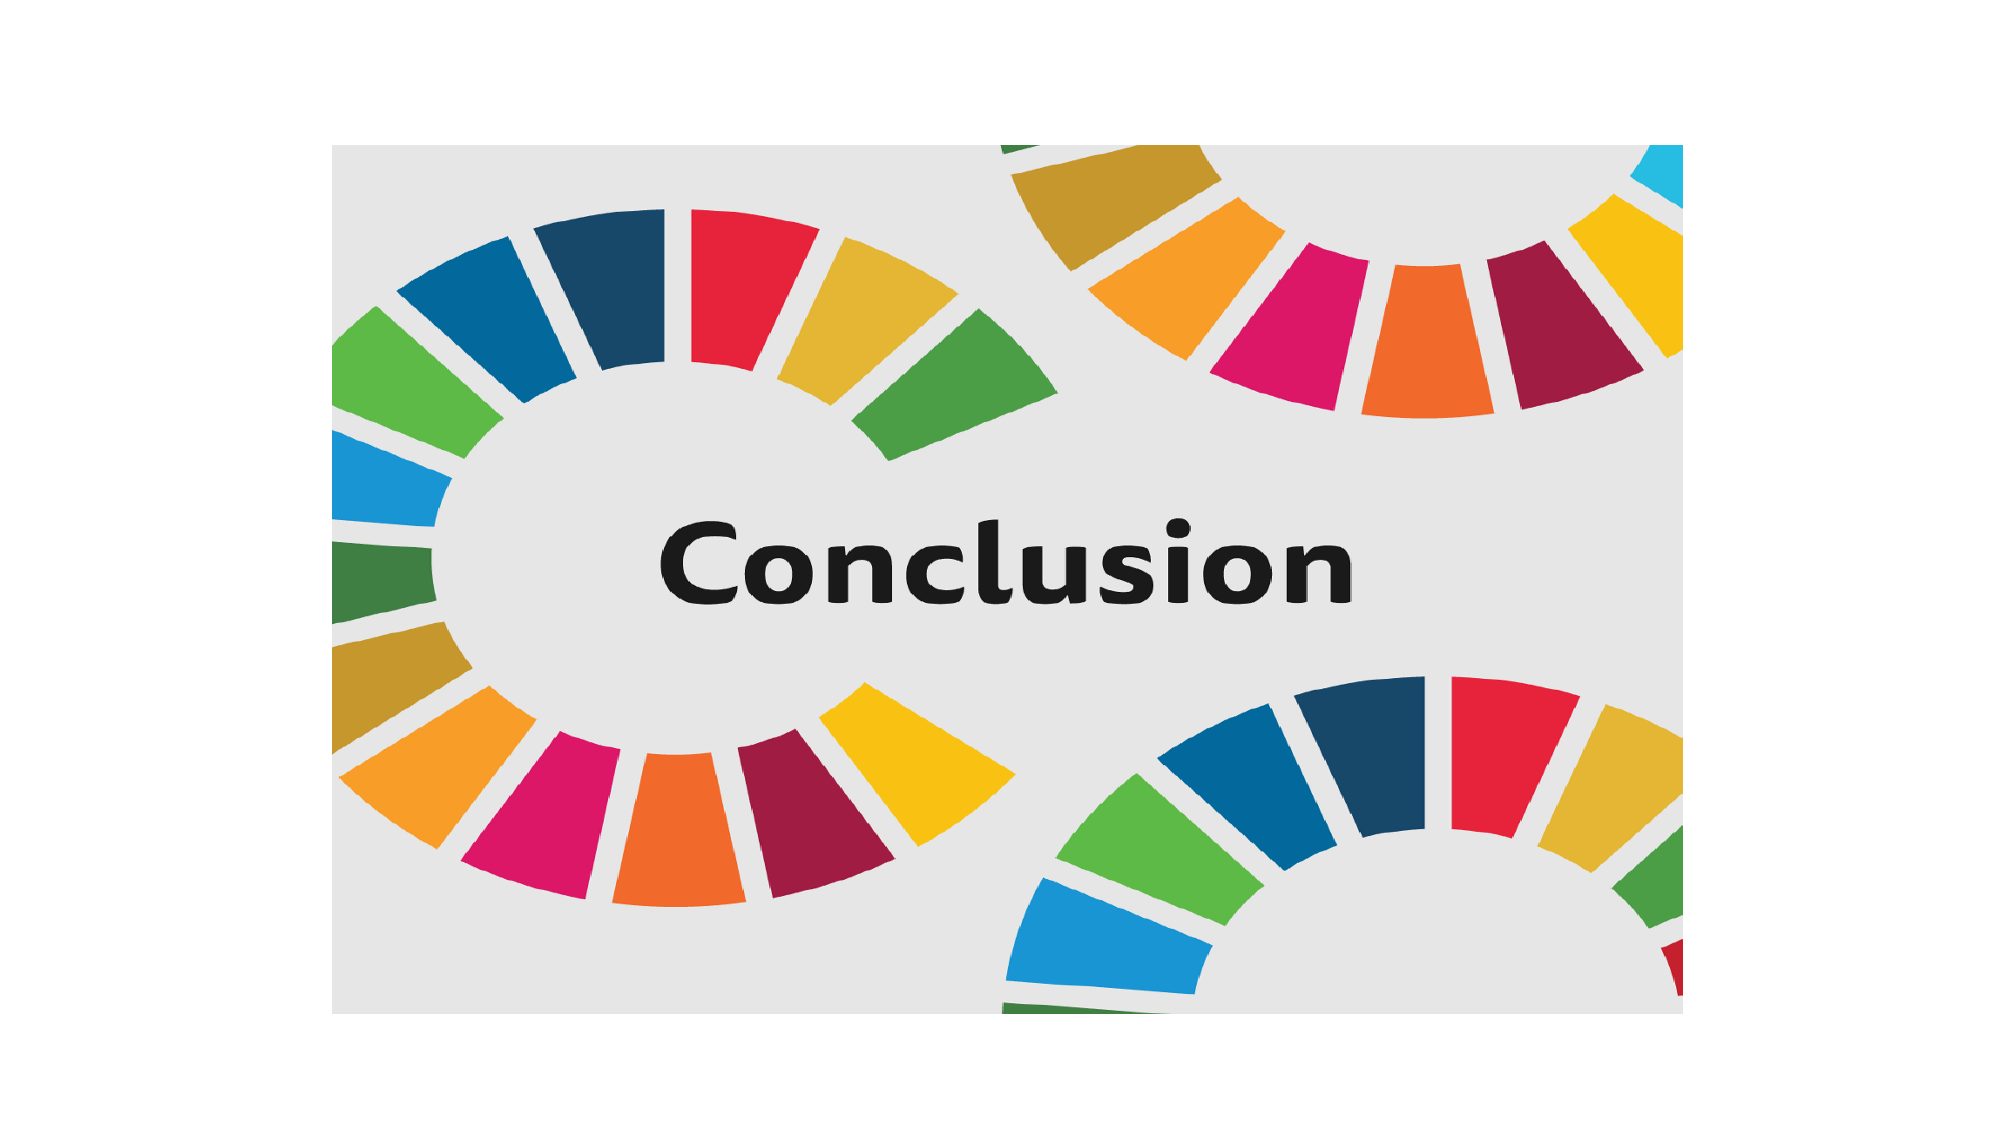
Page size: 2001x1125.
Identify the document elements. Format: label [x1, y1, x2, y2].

list [332, 145, 1683, 1014]
